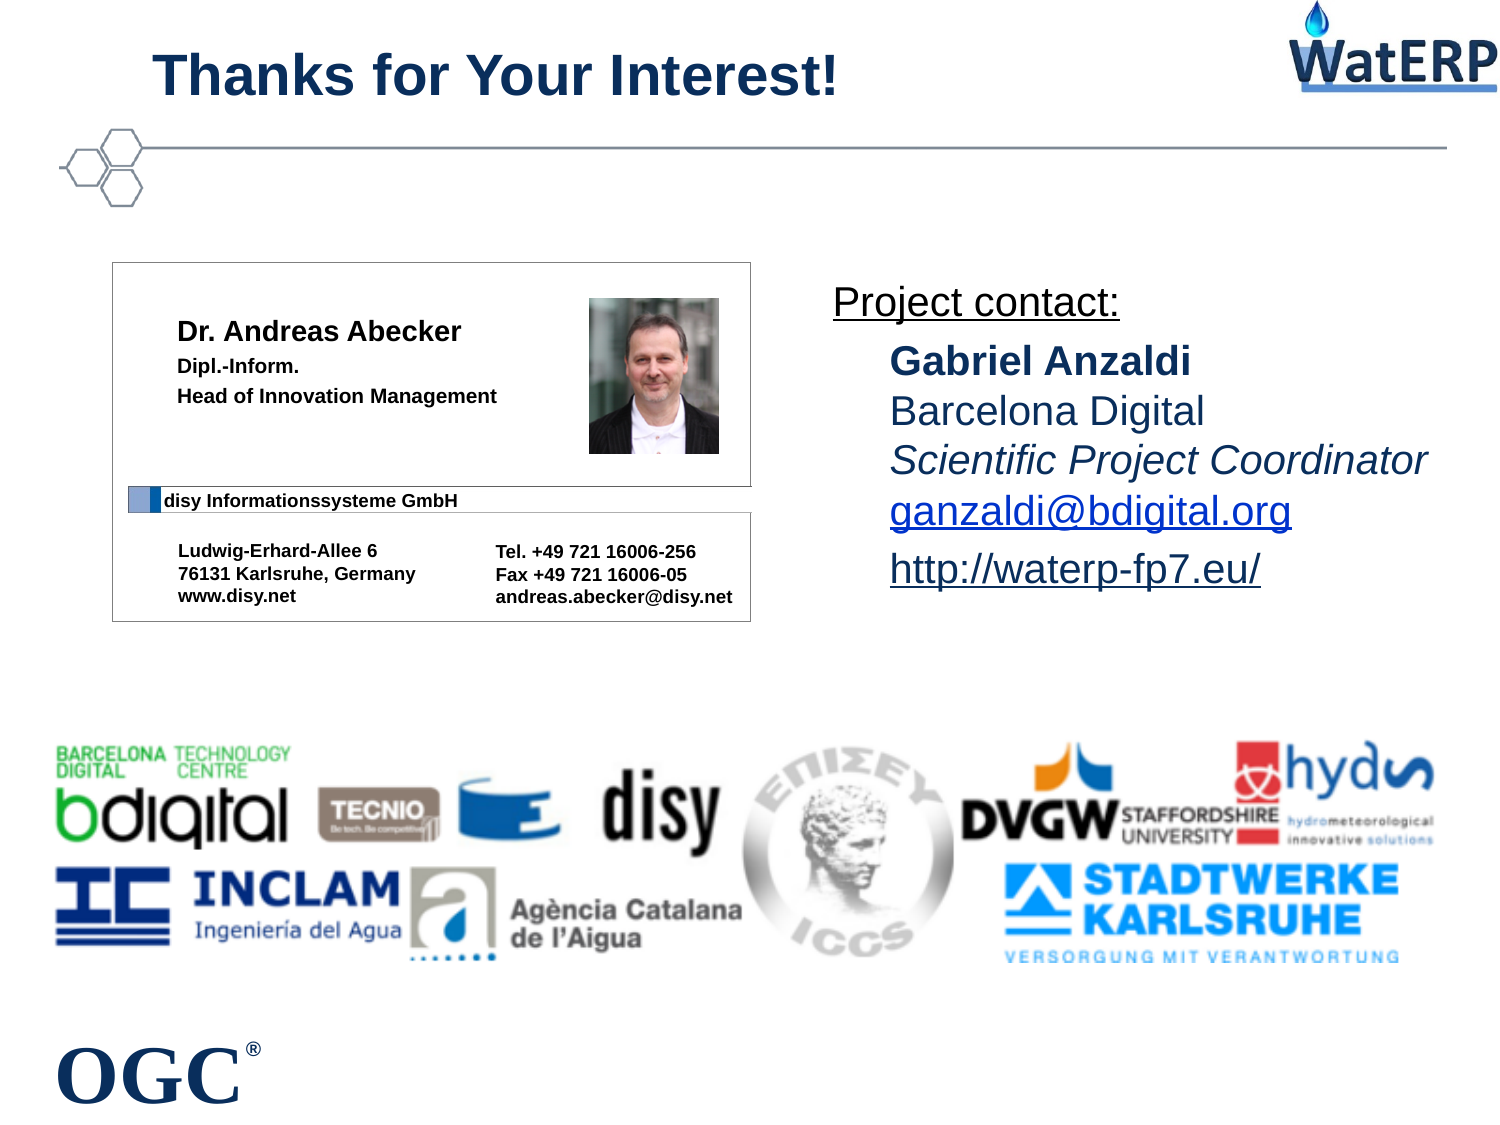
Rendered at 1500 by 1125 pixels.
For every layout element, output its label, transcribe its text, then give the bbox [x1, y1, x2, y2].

picture [589, 298, 719, 455]
picture [49, 737, 1438, 963]
title Thanks for Your Interest! [137, 23, 1282, 130]
list Project contact: Gabriel Anzaldi Barcelona Digital Scientific Project Coordinator ganzaldi@bdigital.org http://waterp-fp7.eu/ [817, 267, 1475, 663]
picture [59, 127, 1447, 208]
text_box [112, 262, 752, 622]
picture [1287, 0, 1500, 98]
